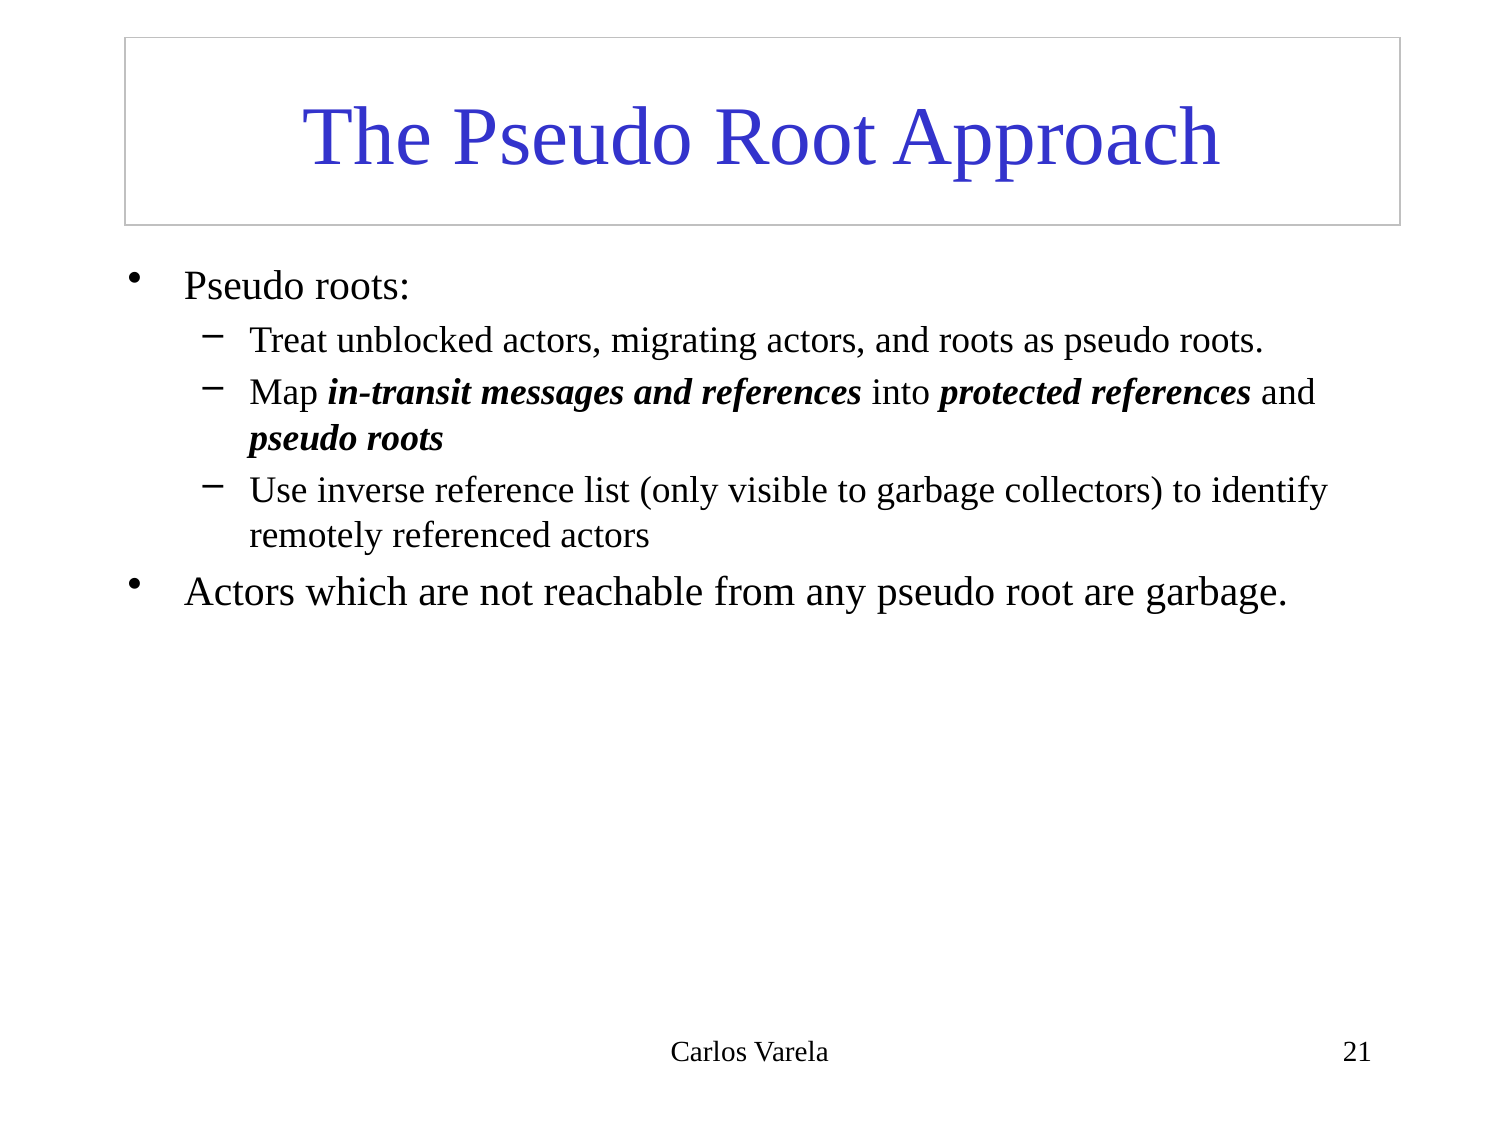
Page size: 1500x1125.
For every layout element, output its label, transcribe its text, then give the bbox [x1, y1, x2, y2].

footer Carlos Varela [249, 1024, 1074, 1101]
slide_number 21 [1074, 1024, 1388, 1101]
list Pseudo roots: Treat unblocked actors, migrating actors, and roots as pseudo roots. Map in-transit messages and references into protected references and pseudo roots Use inverse reference list (only visible to garbage collectors) to identify remotely referenced actors Actors which are not reachable from any pseudo root are garbage. [112, 249, 1388, 1000]
title The Pseudo Root Approach [124, 37, 1401, 226]
